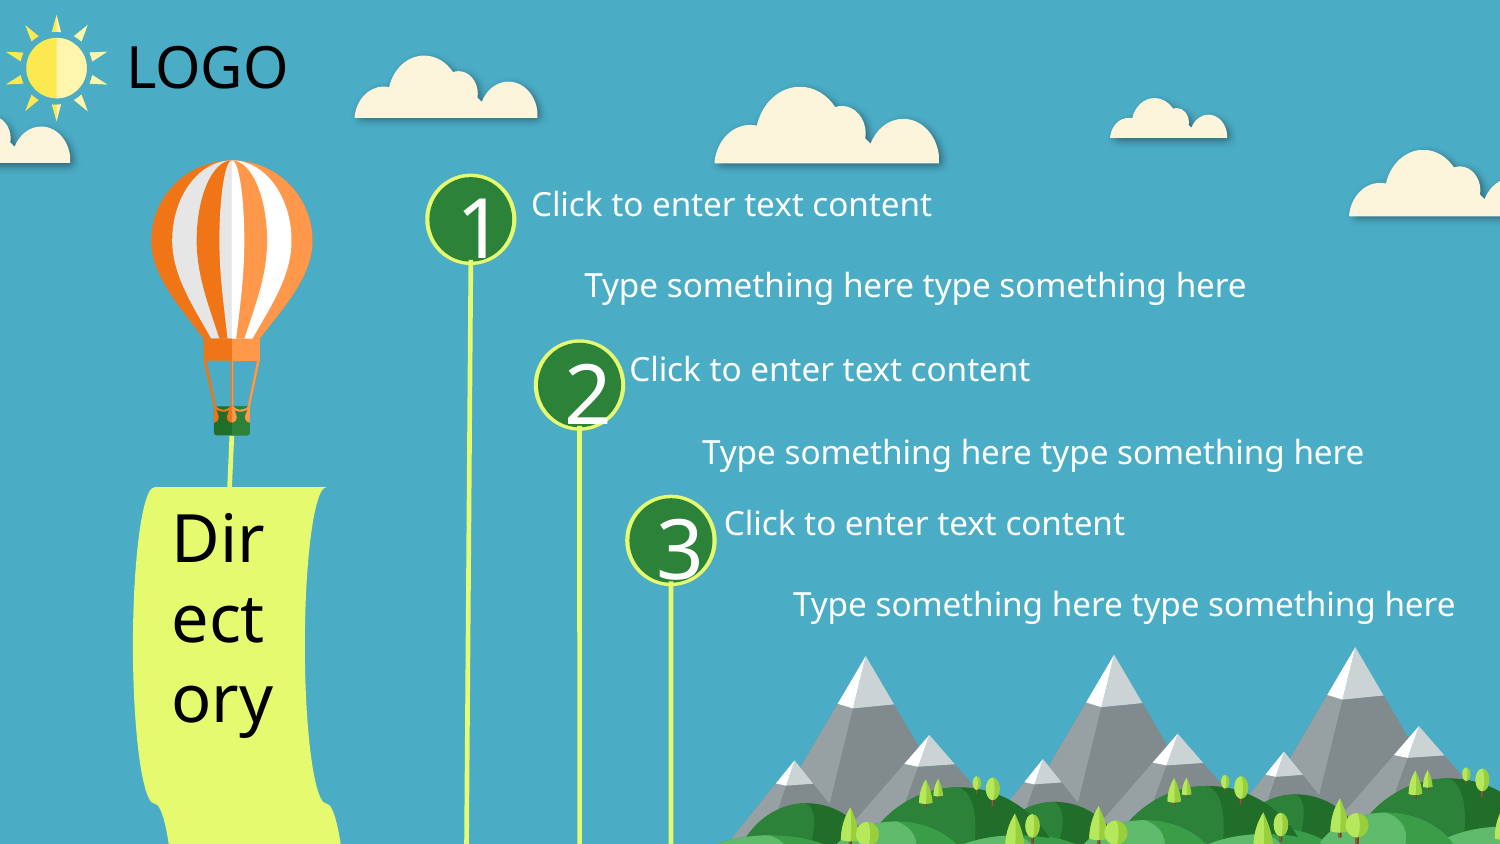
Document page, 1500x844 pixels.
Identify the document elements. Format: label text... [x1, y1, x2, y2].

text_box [519, 175, 1284, 313]
text_box LOGO [112, 22, 313, 108]
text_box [533, 339, 626, 844]
picture [690, 646, 1500, 844]
picture [150, 159, 314, 437]
picture [1109, 97, 1228, 139]
picture [354, 55, 538, 119]
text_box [424, 173, 517, 844]
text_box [628, 340, 1401, 480]
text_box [229, 435, 233, 489]
picture [714, 86, 940, 164]
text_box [717, 494, 1493, 632]
text_box Directory [156, 488, 303, 743]
picture [1348, 149, 1500, 217]
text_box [624, 494, 717, 844]
picture [0, 14, 108, 164]
text_box [130, 485, 343, 844]
